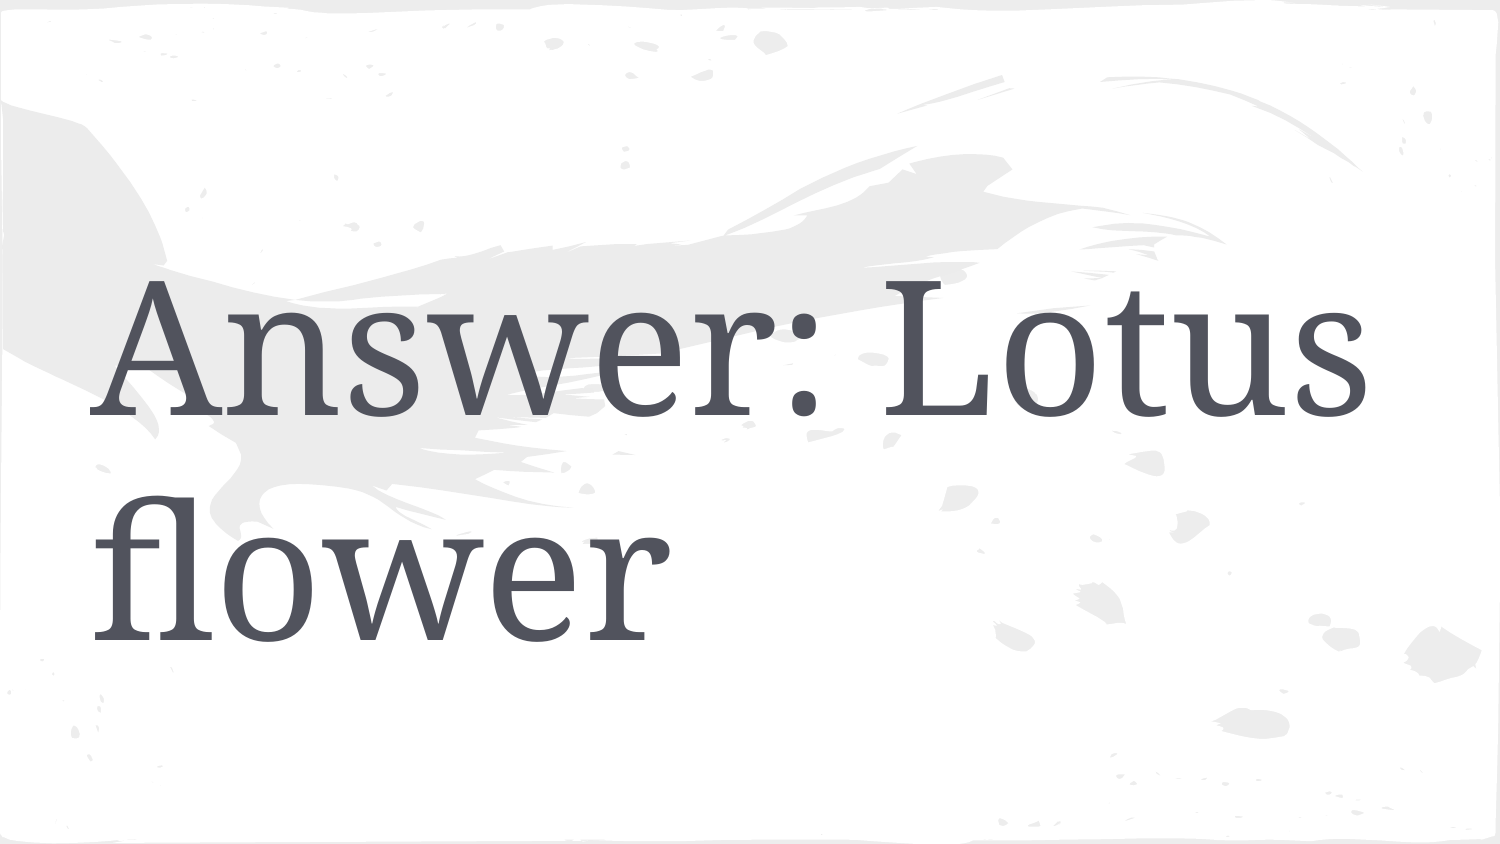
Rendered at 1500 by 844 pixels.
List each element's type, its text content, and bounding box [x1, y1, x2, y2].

list Answer: Lotus flower [75, 212, 1425, 808]
